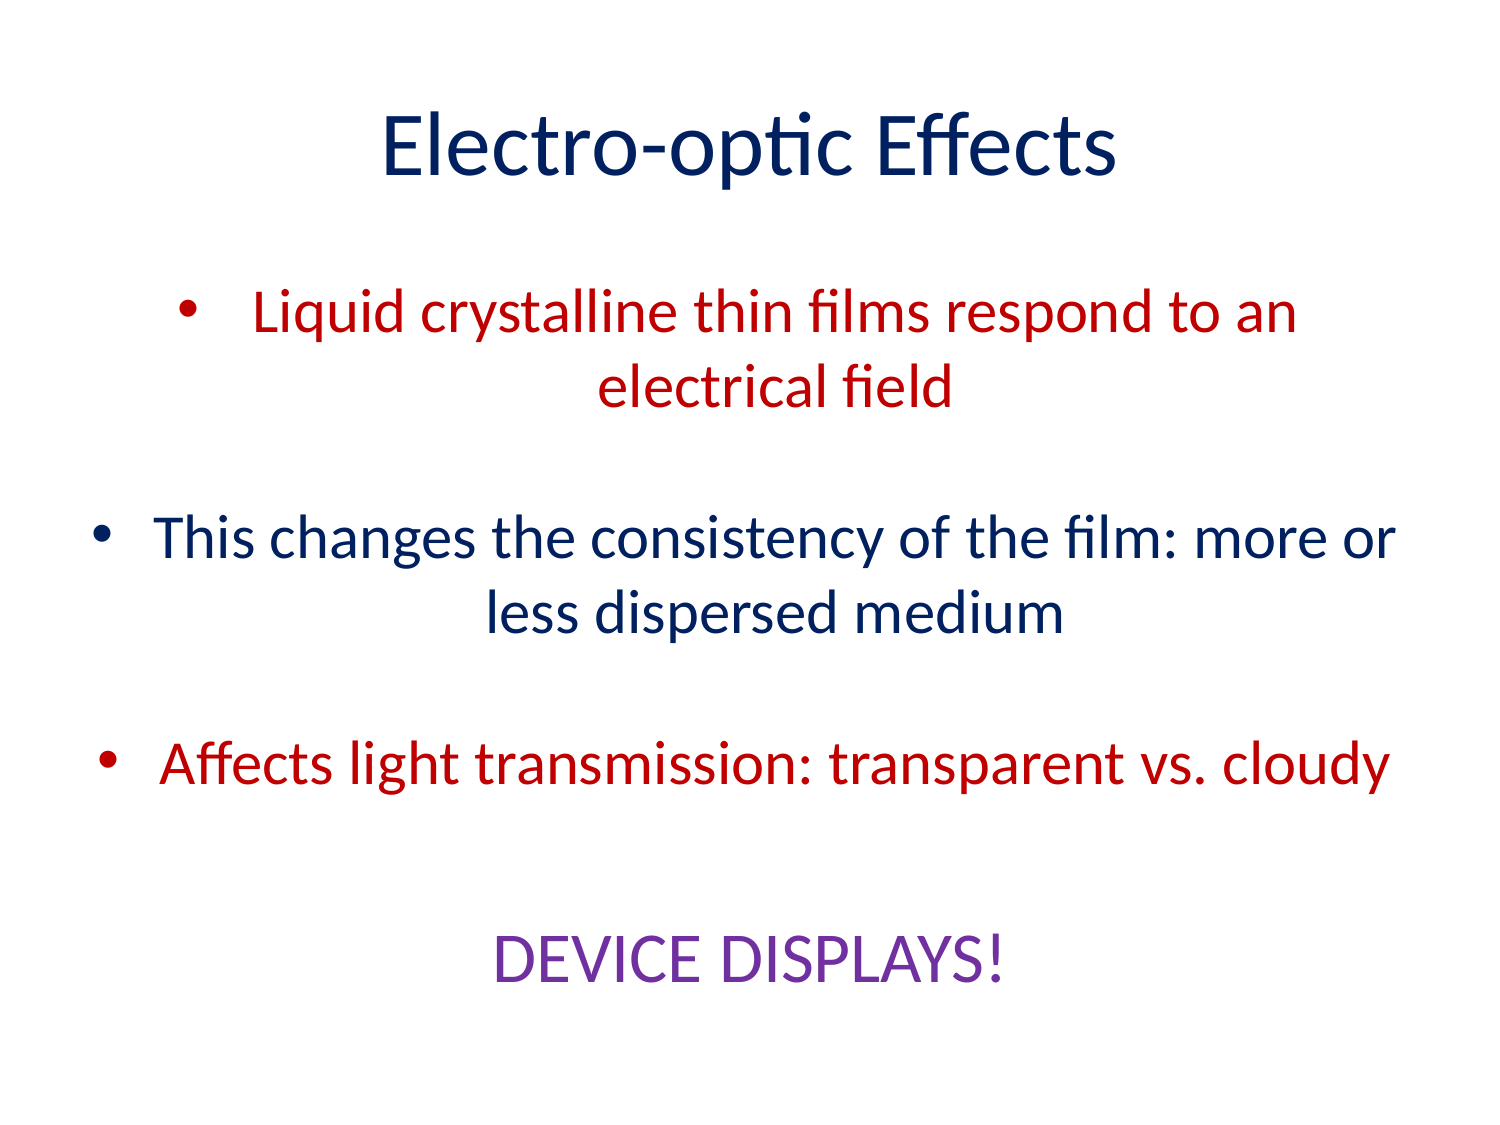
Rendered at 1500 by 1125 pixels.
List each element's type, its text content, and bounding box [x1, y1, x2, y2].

list Liquid crystalline thin films respond to an electrical field This changes the consistency of the film: more or less dispersed medium Affects light transmission: transparent vs. cloudy DEVICE DISPLAYS! [75, 262, 1425, 1005]
title Electro-optic Effects [75, 45, 1425, 233]
